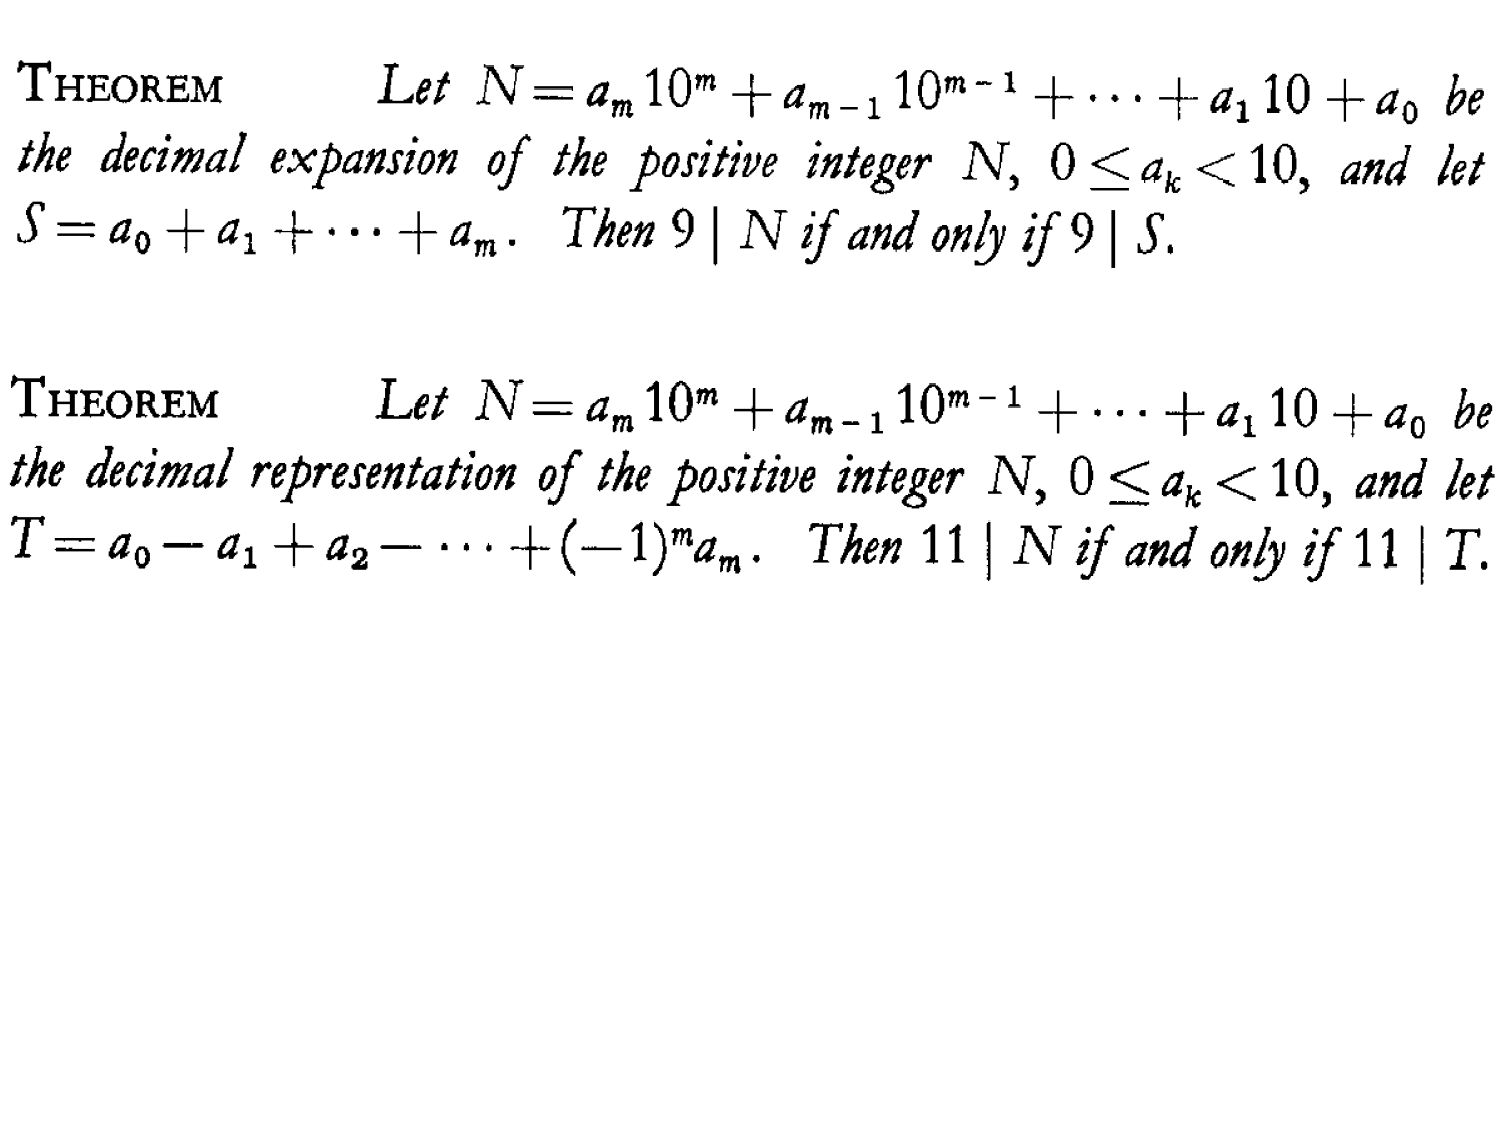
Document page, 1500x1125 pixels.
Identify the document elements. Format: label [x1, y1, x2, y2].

picture [0, 362, 1500, 590]
picture [0, 43, 1500, 276]
